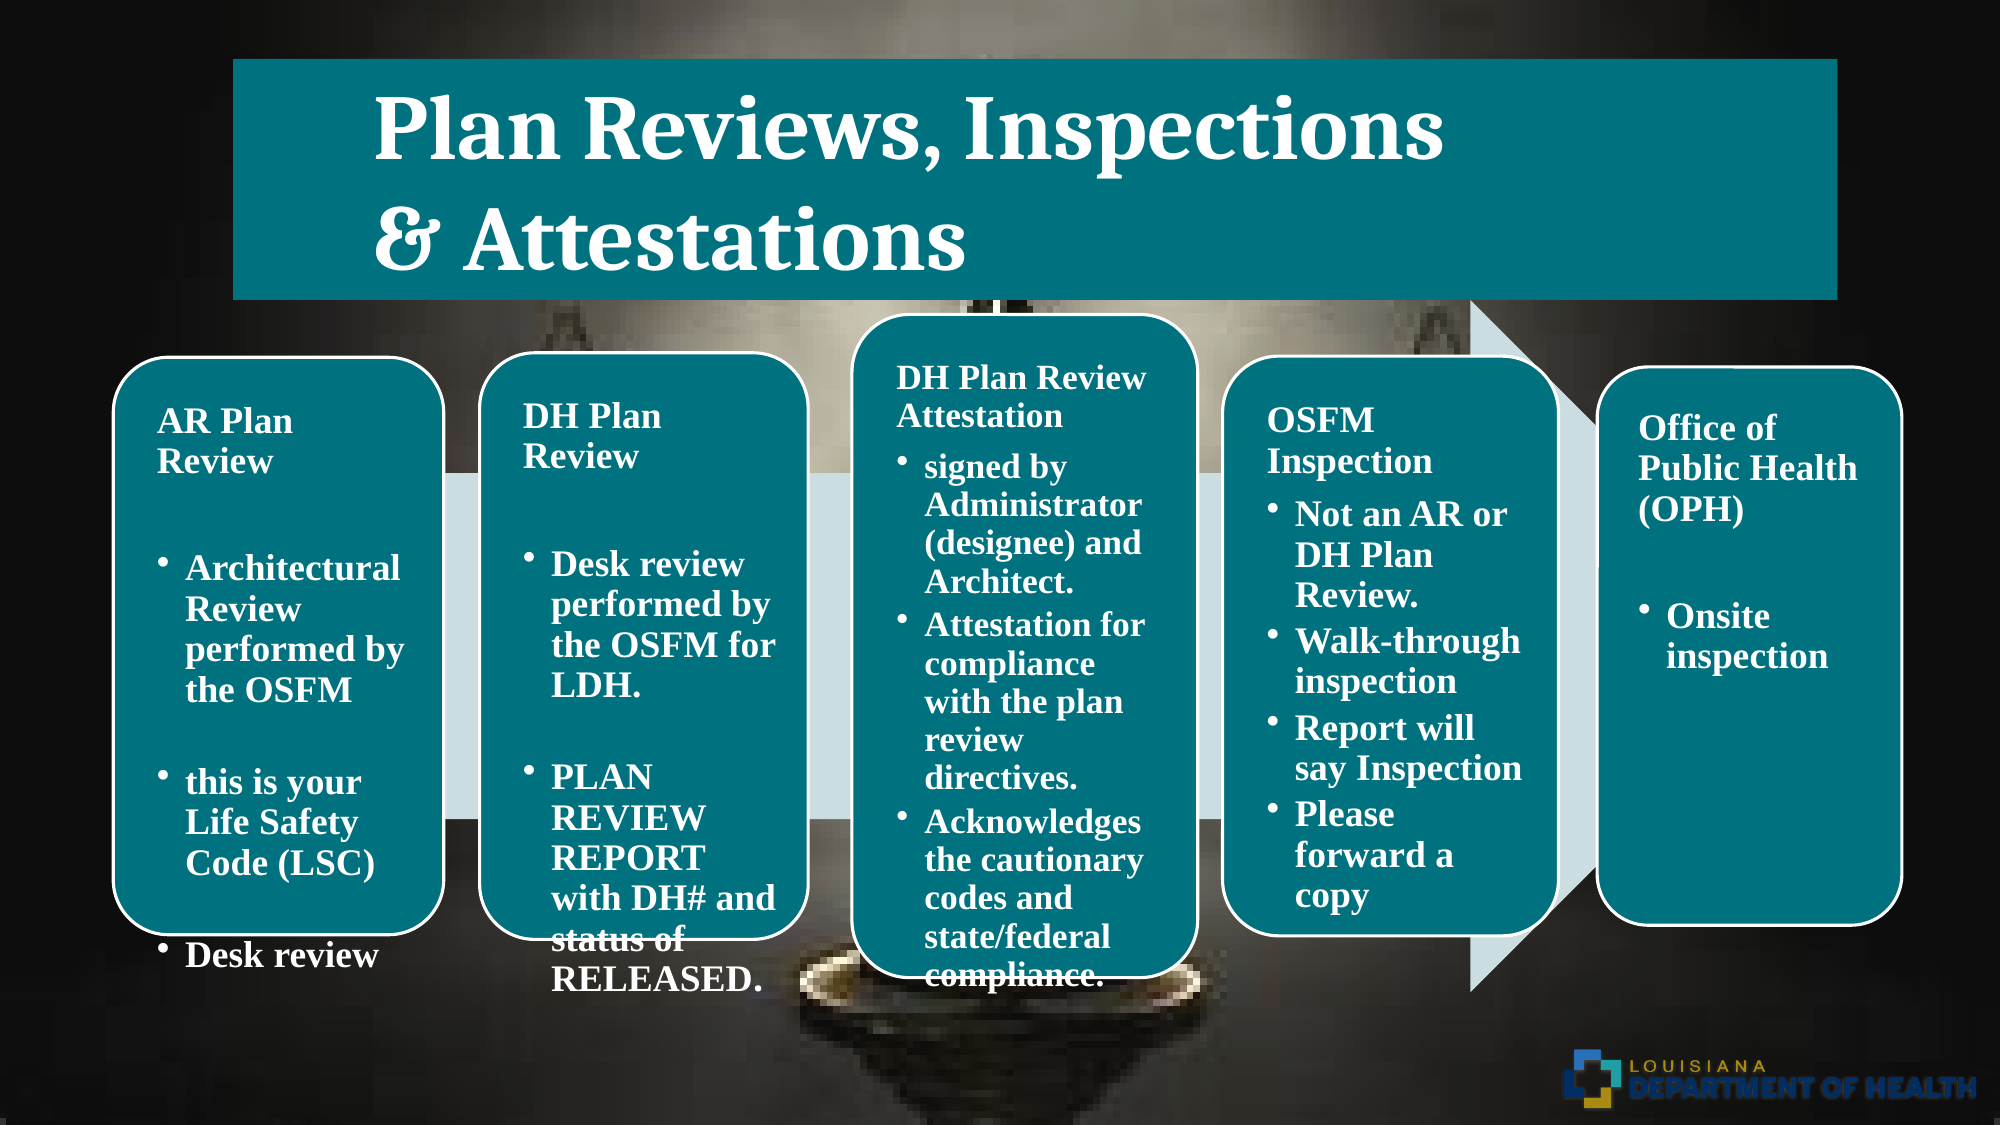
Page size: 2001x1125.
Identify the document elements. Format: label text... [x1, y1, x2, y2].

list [55, 299, 1960, 993]
picture [0, 0, 2000, 1125]
title Plan Reviews, Inspections & Attestations [233, 58, 1838, 296]
